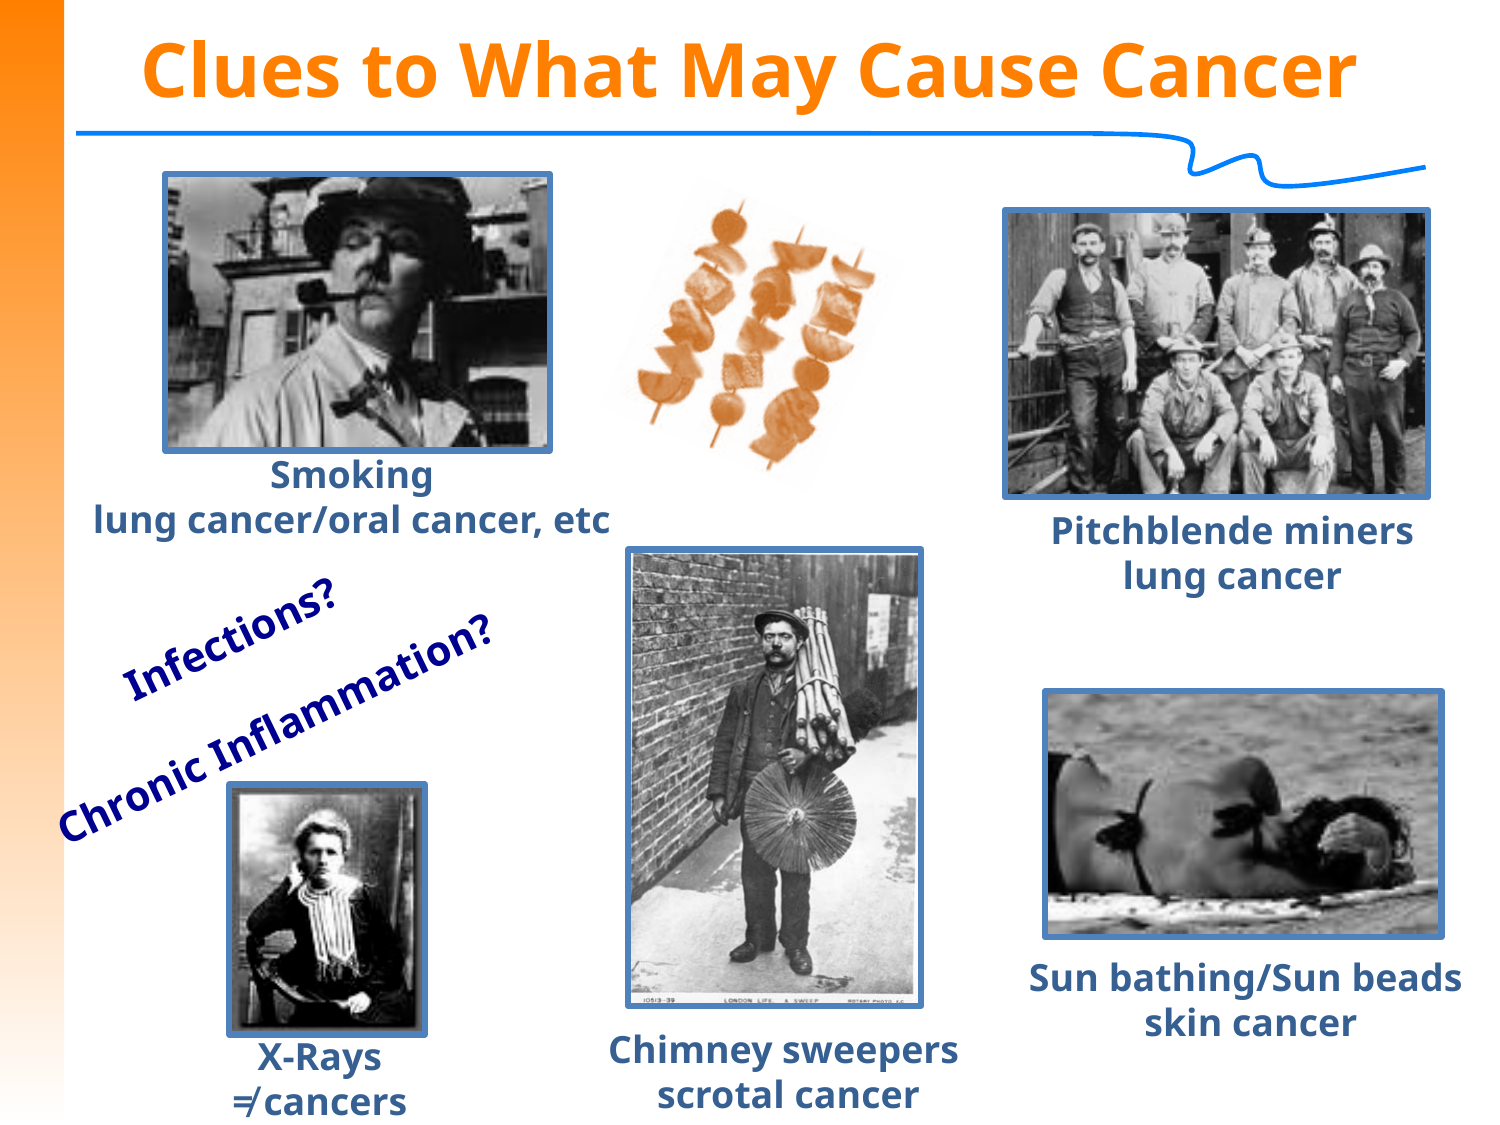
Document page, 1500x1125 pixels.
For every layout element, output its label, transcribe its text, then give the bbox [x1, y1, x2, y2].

picture [231, 787, 422, 1032]
title Clues to What May Cause Cancer [112, 0, 1388, 162]
text_box X-Rays ≠ cancers [217, 1026, 423, 1125]
picture [168, 176, 547, 448]
text_box Chimney sweepers scrotal cancer [593, 1018, 975, 1124]
picture [630, 552, 919, 1003]
text_box Infections? Chronic Inflammation? [0, 497, 518, 868]
text_box Pitchblende miners lung cancer [1035, 499, 1430, 604]
text_box Smoking lung cancer/oral cancer, etc [78, 443, 627, 549]
picture [1047, 694, 1439, 935]
text_box Sun bathing/Sun beads skin cancer [1014, 946, 1478, 1051]
picture [1007, 212, 1425, 495]
picture [639, 208, 866, 459]
